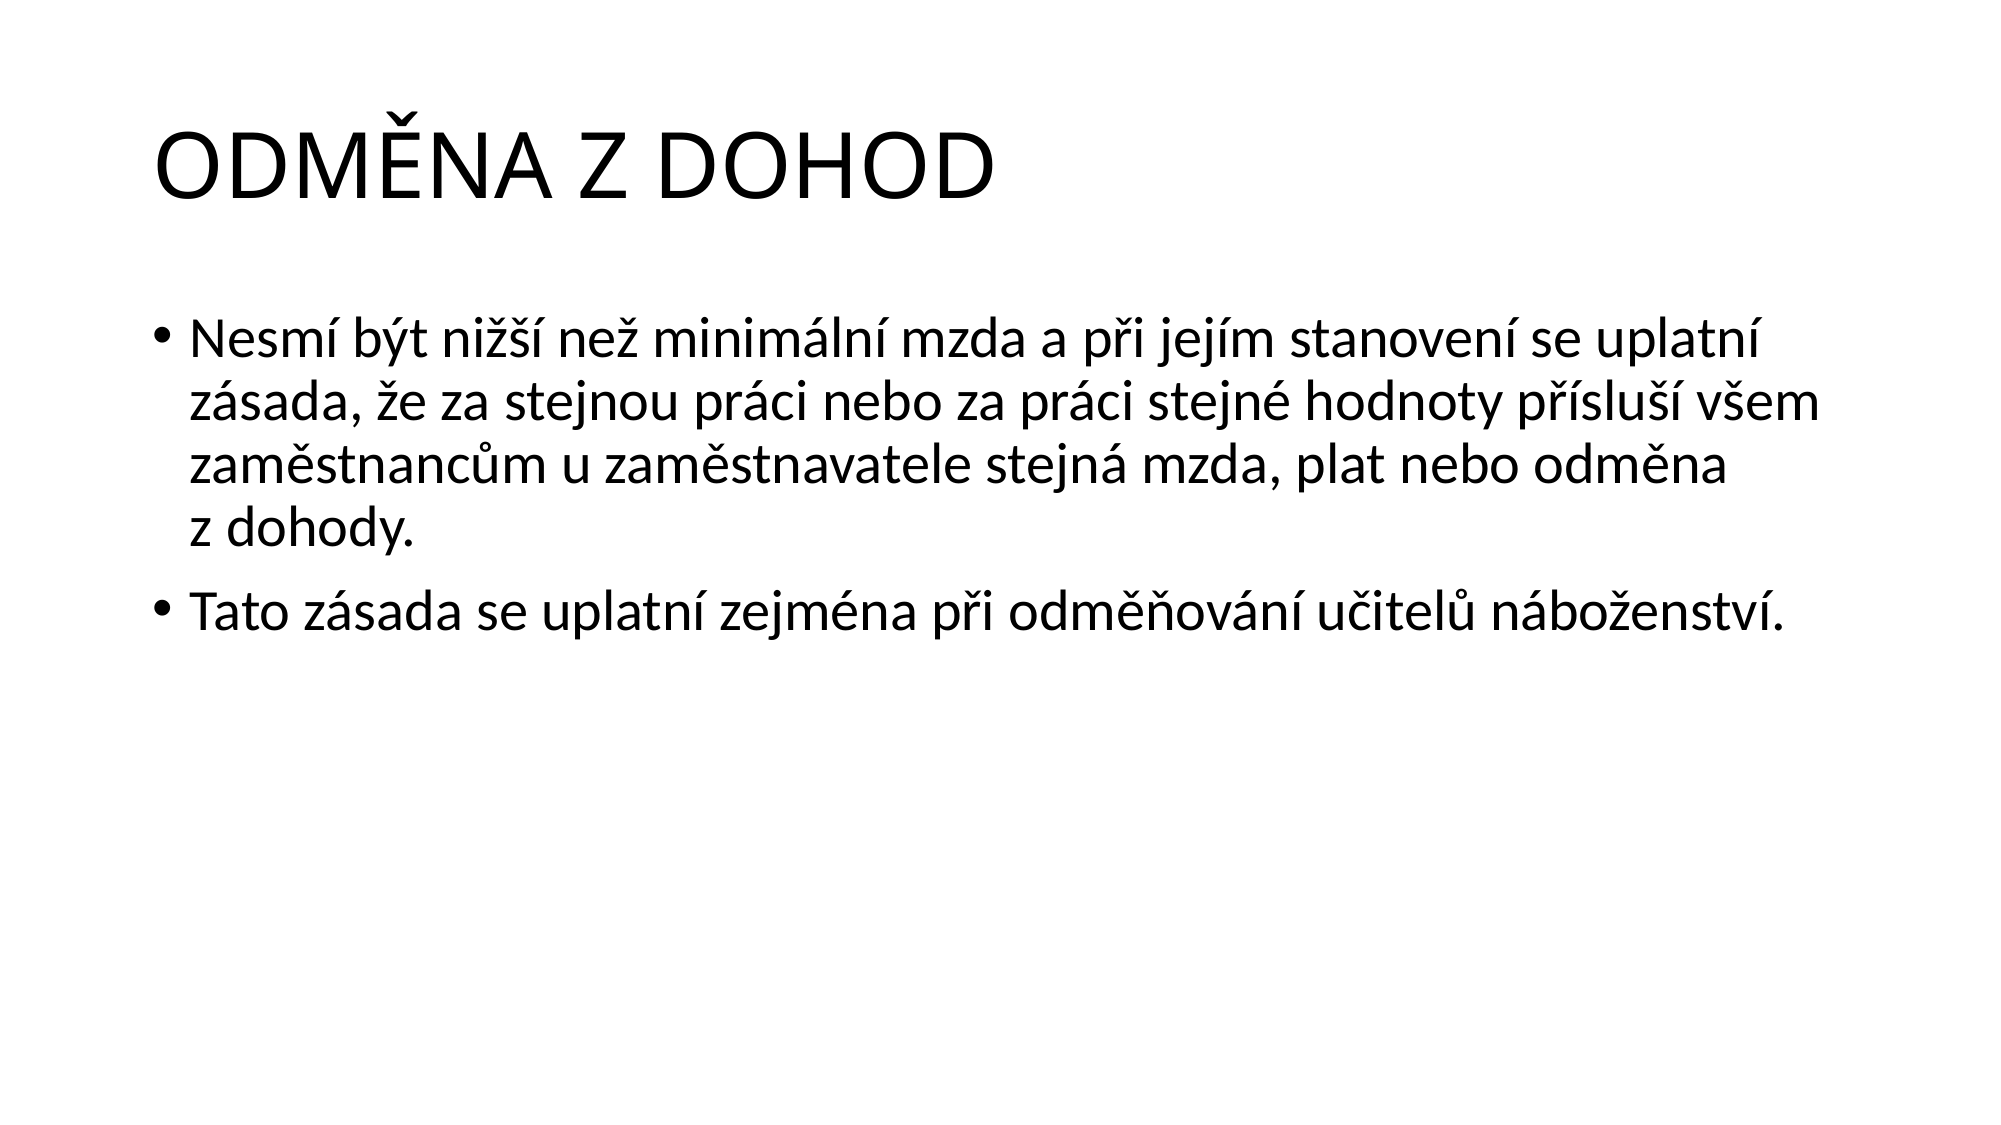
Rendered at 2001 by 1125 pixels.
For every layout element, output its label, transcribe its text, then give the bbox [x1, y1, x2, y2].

list Nesmí být nižší než minimální mzda a při jejím stanovení se uplatní zásada, že za stejnou práci nebo za práci stejné hodnoty přísluší všem zaměstnancům u zaměstnavatele stejná mzda, plat nebo odměna z dohody. Tato zásada se uplatní zejména při odměňování učitelů náboženství. [137, 299, 1863, 1014]
title ODMĚNA Z DOHOD [137, 59, 1863, 278]
